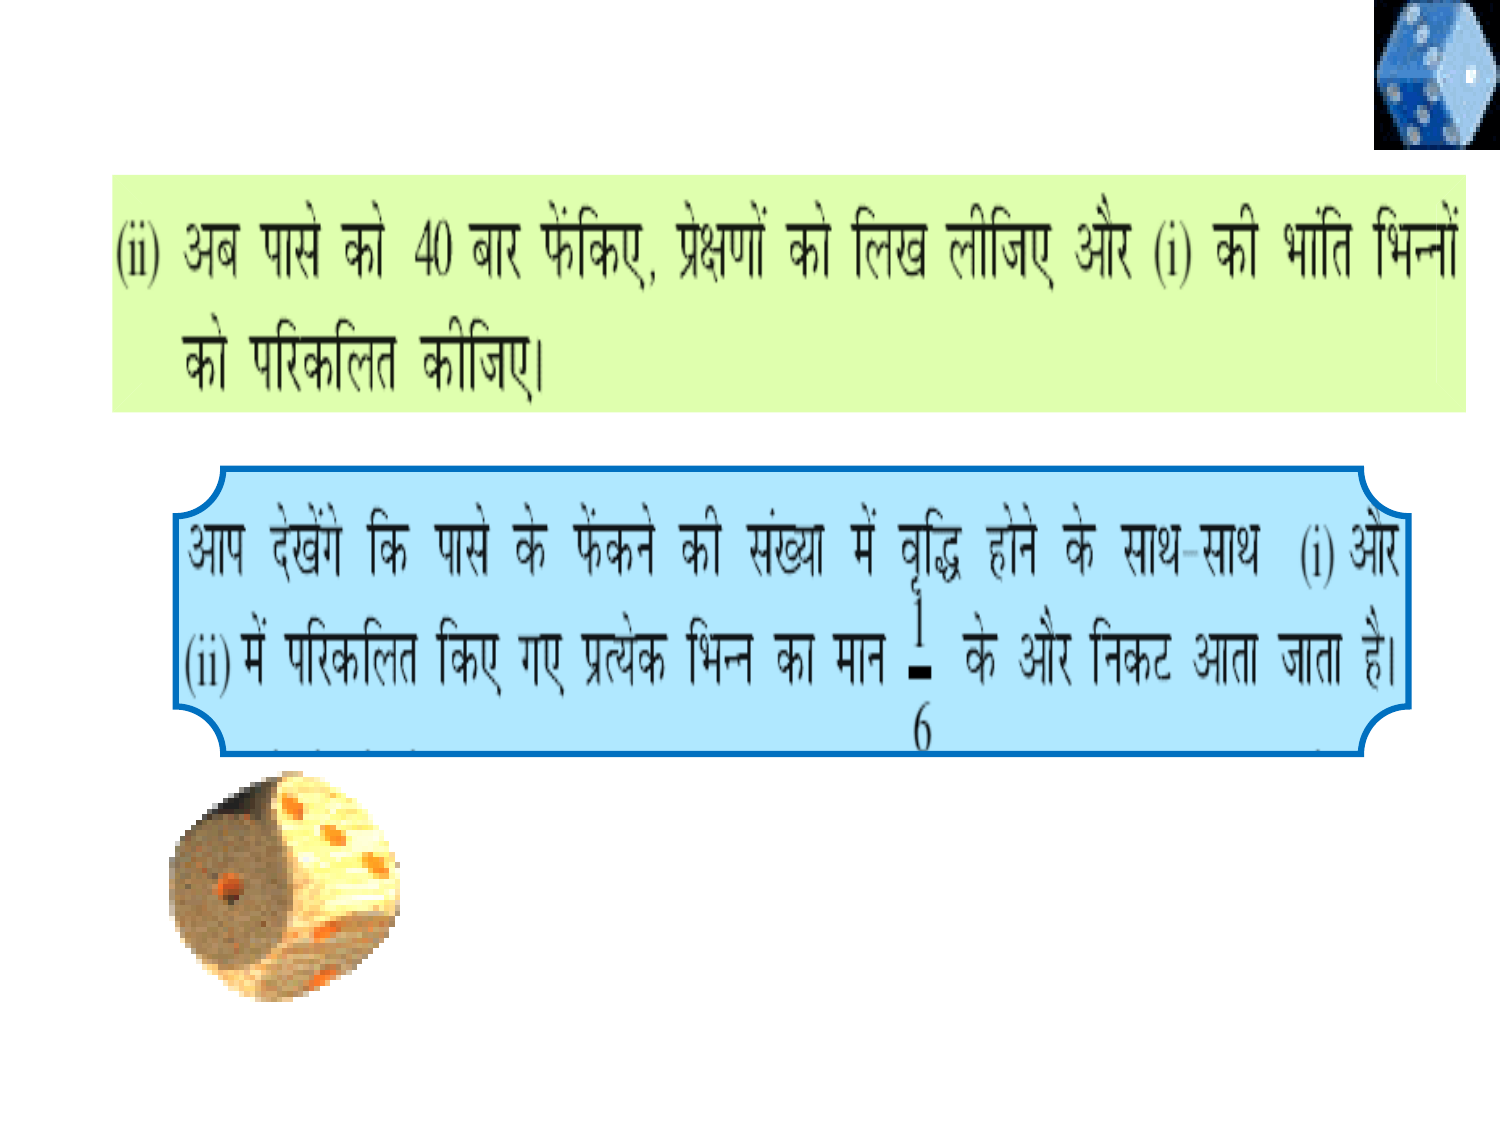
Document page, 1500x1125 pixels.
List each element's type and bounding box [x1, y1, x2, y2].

picture [143, 761, 423, 1040]
picture [175, 468, 1409, 755]
picture [1374, 0, 1500, 151]
picture [112, 174, 1467, 413]
